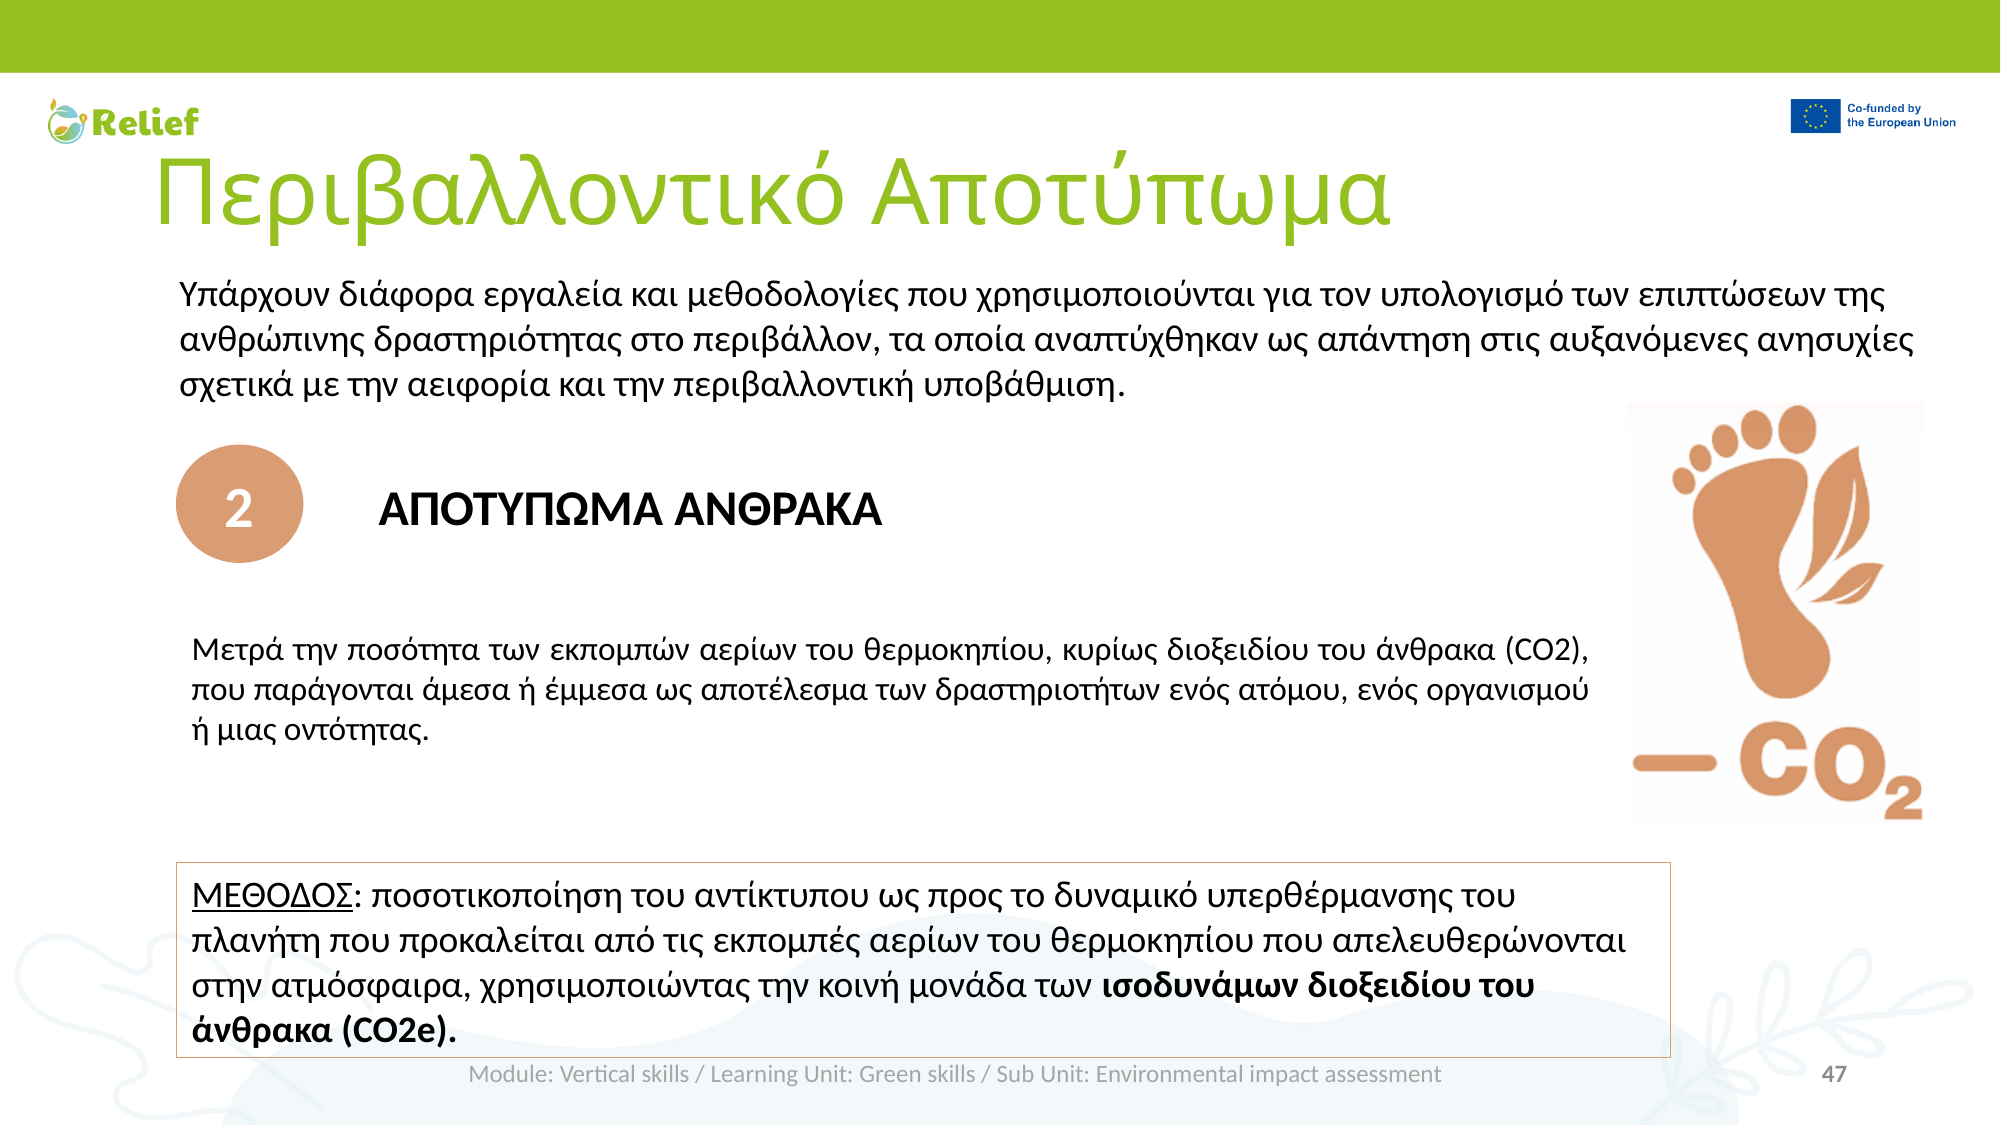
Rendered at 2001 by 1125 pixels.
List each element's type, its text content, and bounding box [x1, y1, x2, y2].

text_box ΜΕΘΟΔΟΣ: ποσοτικοποίηση του αντίκτυπου ως προς το δυναμικό υπερθέρμανσης του πλανήτη που προκαλείται από τις εκπομπές αερίων του θερμοκηπίου που απελευθερώνονται στην ατμόσφαιρα, χρησιμοποιώντας την κοινή μονάδα των ισοδυνάμων διοξειδίου του άνθρακα (CO2e). [176, 862, 1671, 1058]
text_box Υπάρχουν διάφορα εργαλεία και μεθοδολογίες που χρησιμοποιούνται για τον υπολογισμό των επιπτώσεων της ανθρώπινης δραστηριότητας στο περιβάλλον, τα οποία αναπτύχθηκαν ως απάντηση στις αυξανόμενες ανησυχίες σχετικά με την αειφορία και την περιβαλλοντική υποβάθμιση. [164, 261, 1950, 412]
text_box Μετρά την ποσότητα των εκπομπών αερίων του θερμοκηπίου, κυρίως διοξειδίου του άνθρακα (CO2), που παράγονται άμεσα ή έμμεσα ως αποτέλεσμα των δραστηριοτήτων ενός ατόμου, ενός οργανισμού ή μιας οντότητας. [176, 620, 1607, 755]
text_box 2 [175, 444, 304, 563]
picture [0, 0, 2001, 1125]
footer Module: Vertical skills / Learning Unit: Green skills / Sub Unit: Environmental impact assessment [137, 1023, 1775, 1122]
text_box ΑΠΟΤΥΠΩΜΑ ΑΝΘΡΑΚΑ [363, 468, 909, 544]
title Περιβαλλοντικό Αποτύπωμα [137, 111, 1863, 278]
slide_number 47 [1787, 1042, 1863, 1103]
